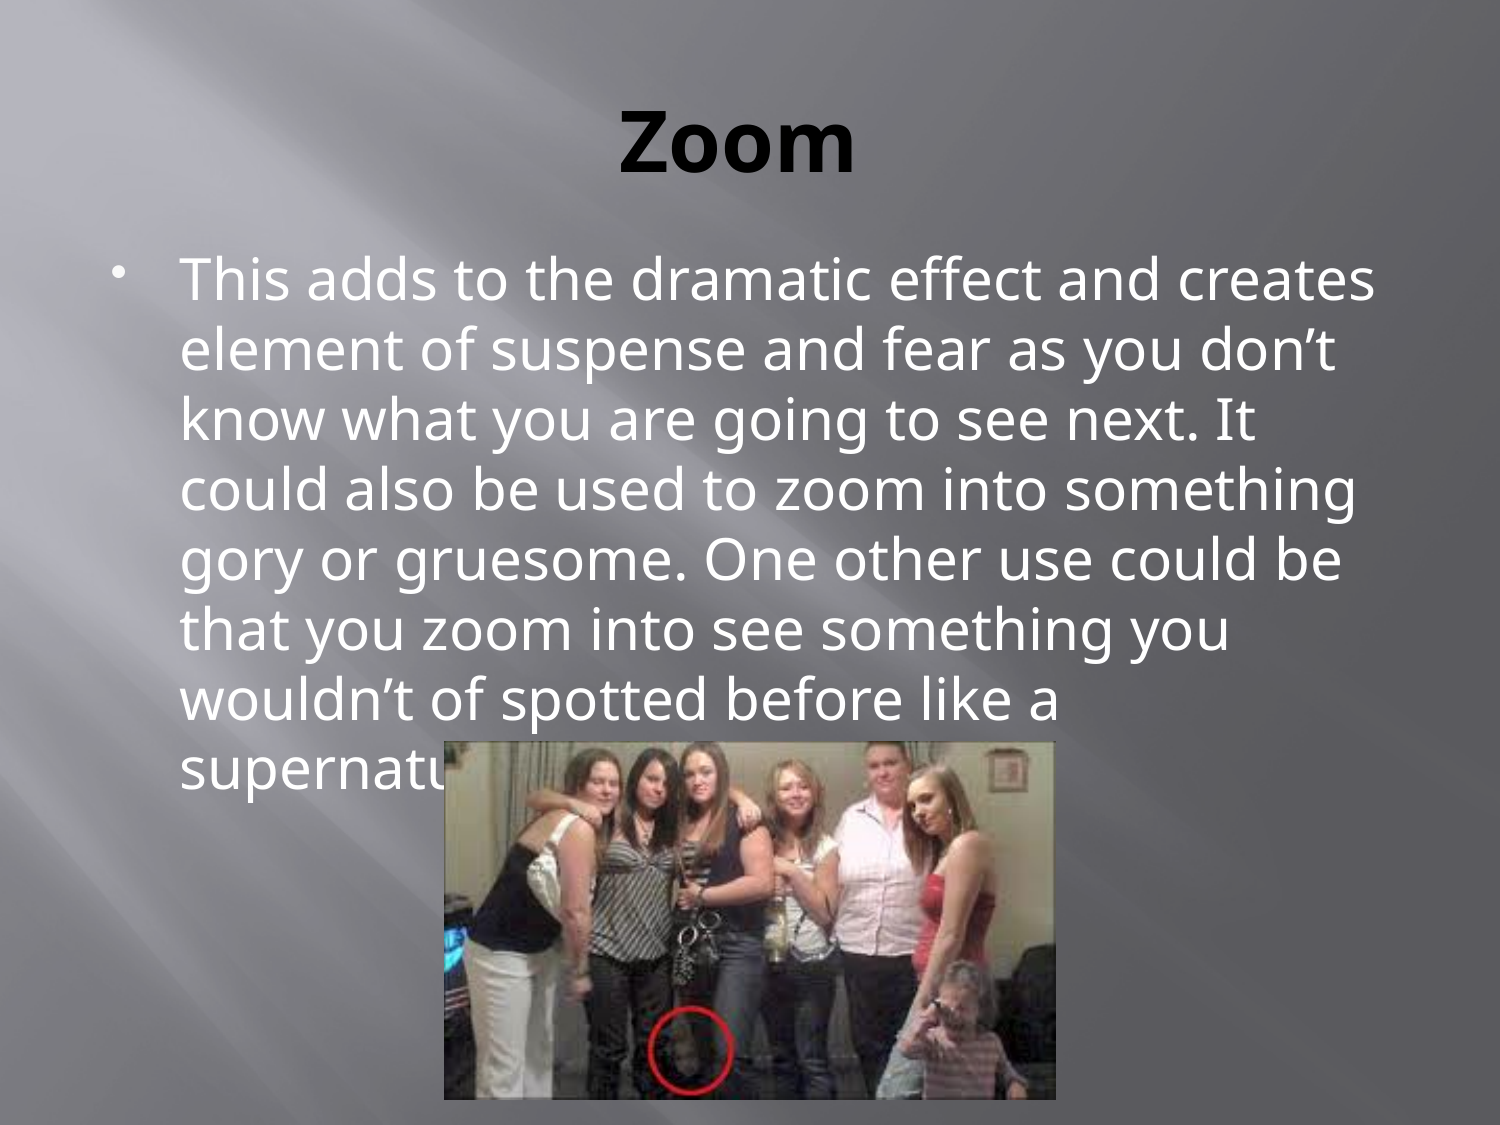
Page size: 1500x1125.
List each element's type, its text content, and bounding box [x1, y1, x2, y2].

picture [444, 741, 1056, 1101]
list This adds to the dramatic effect and creates element of suspense and fear as you don’t know what you are going to see next. It could also be used to zoom into something gory or gruesome. One other use could be that you zoom into see something you wouldn’t of spotted before like a supernatural being. [74, 234, 1426, 1007]
title Zoom [75, 45, 1425, 233]
